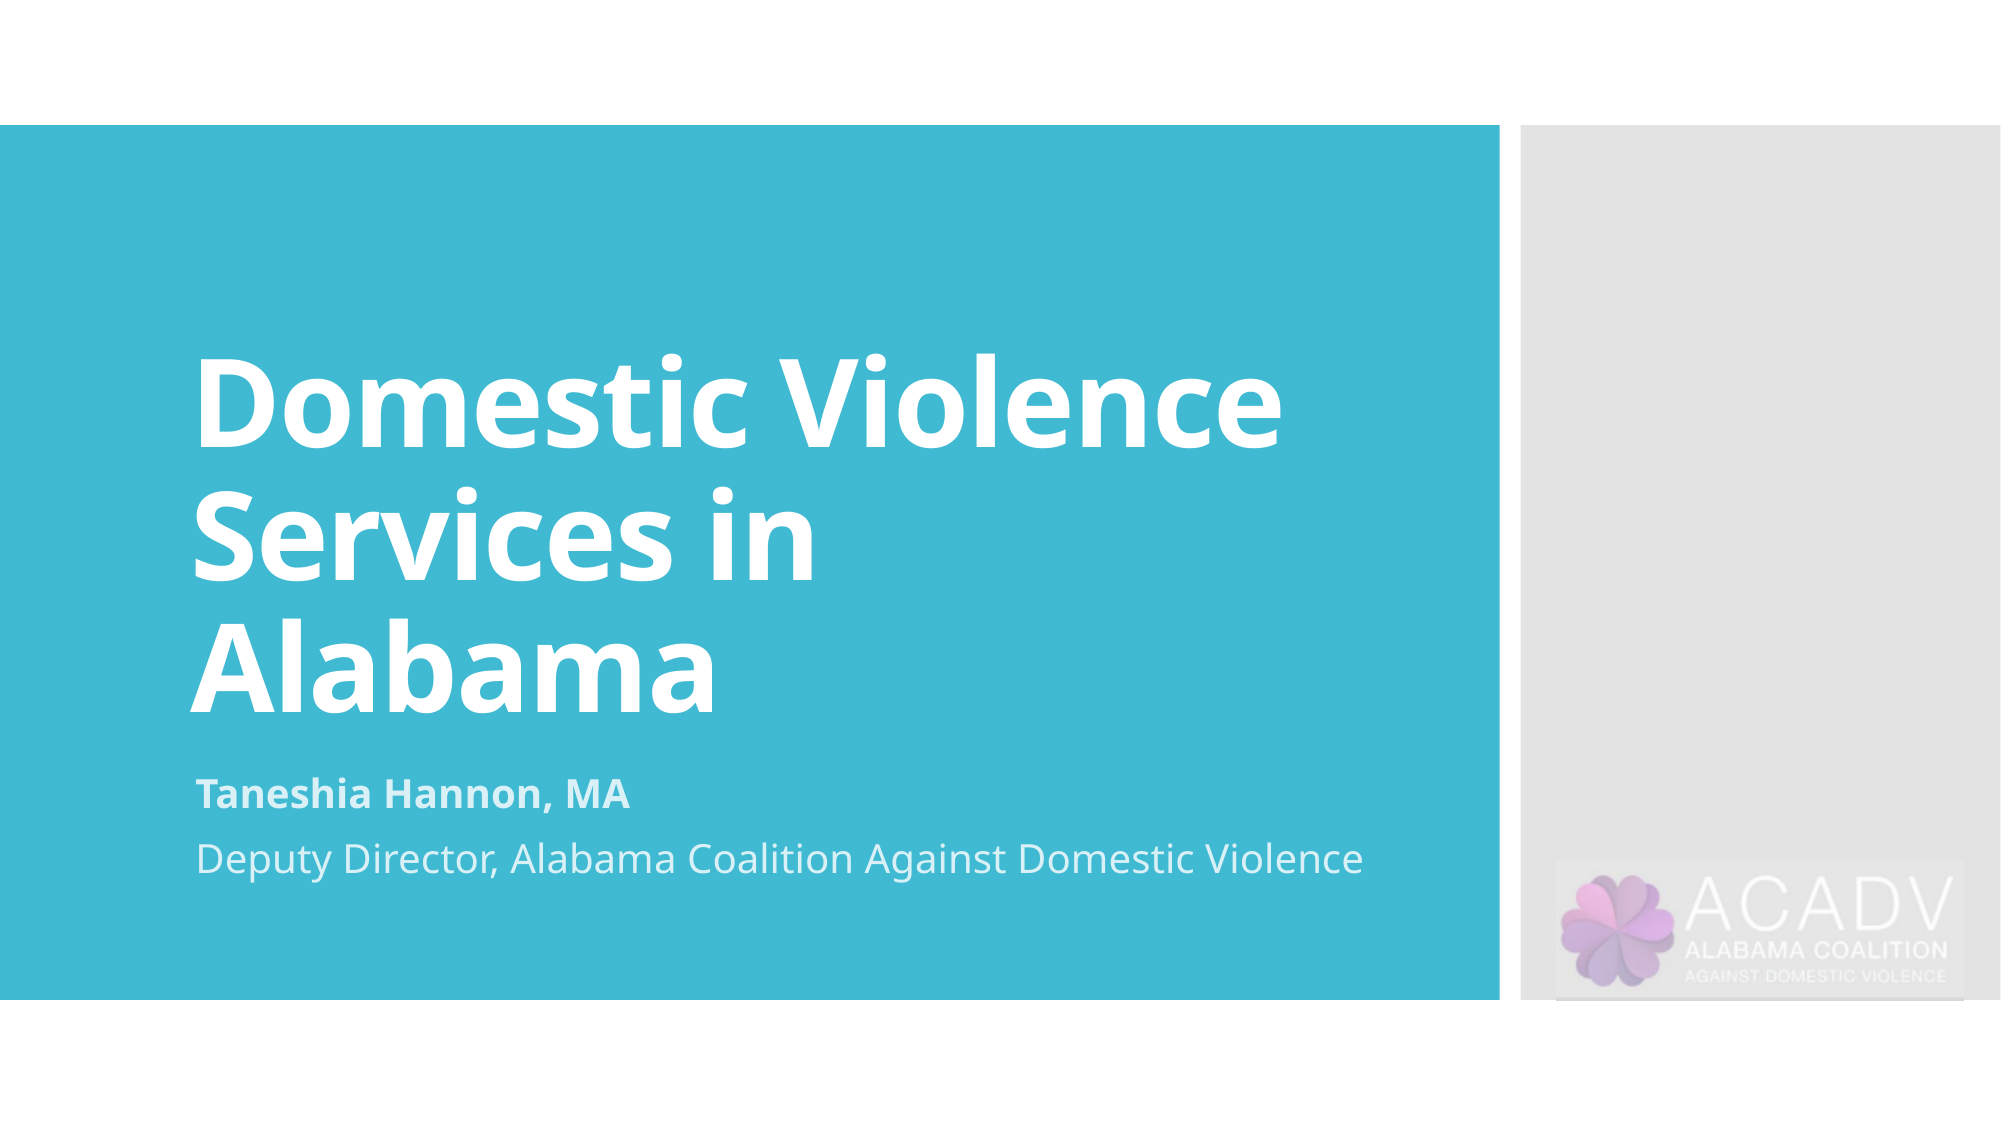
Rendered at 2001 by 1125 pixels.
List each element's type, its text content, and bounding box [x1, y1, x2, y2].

title Domestic Violence Services in Alabama [175, 213, 1376, 747]
picture [1555, 859, 1965, 1002]
subtitle Taneshia Hannon, MA Deputy Director, Alabama Coalition Against Domestic Violence [180, 766, 1426, 917]
